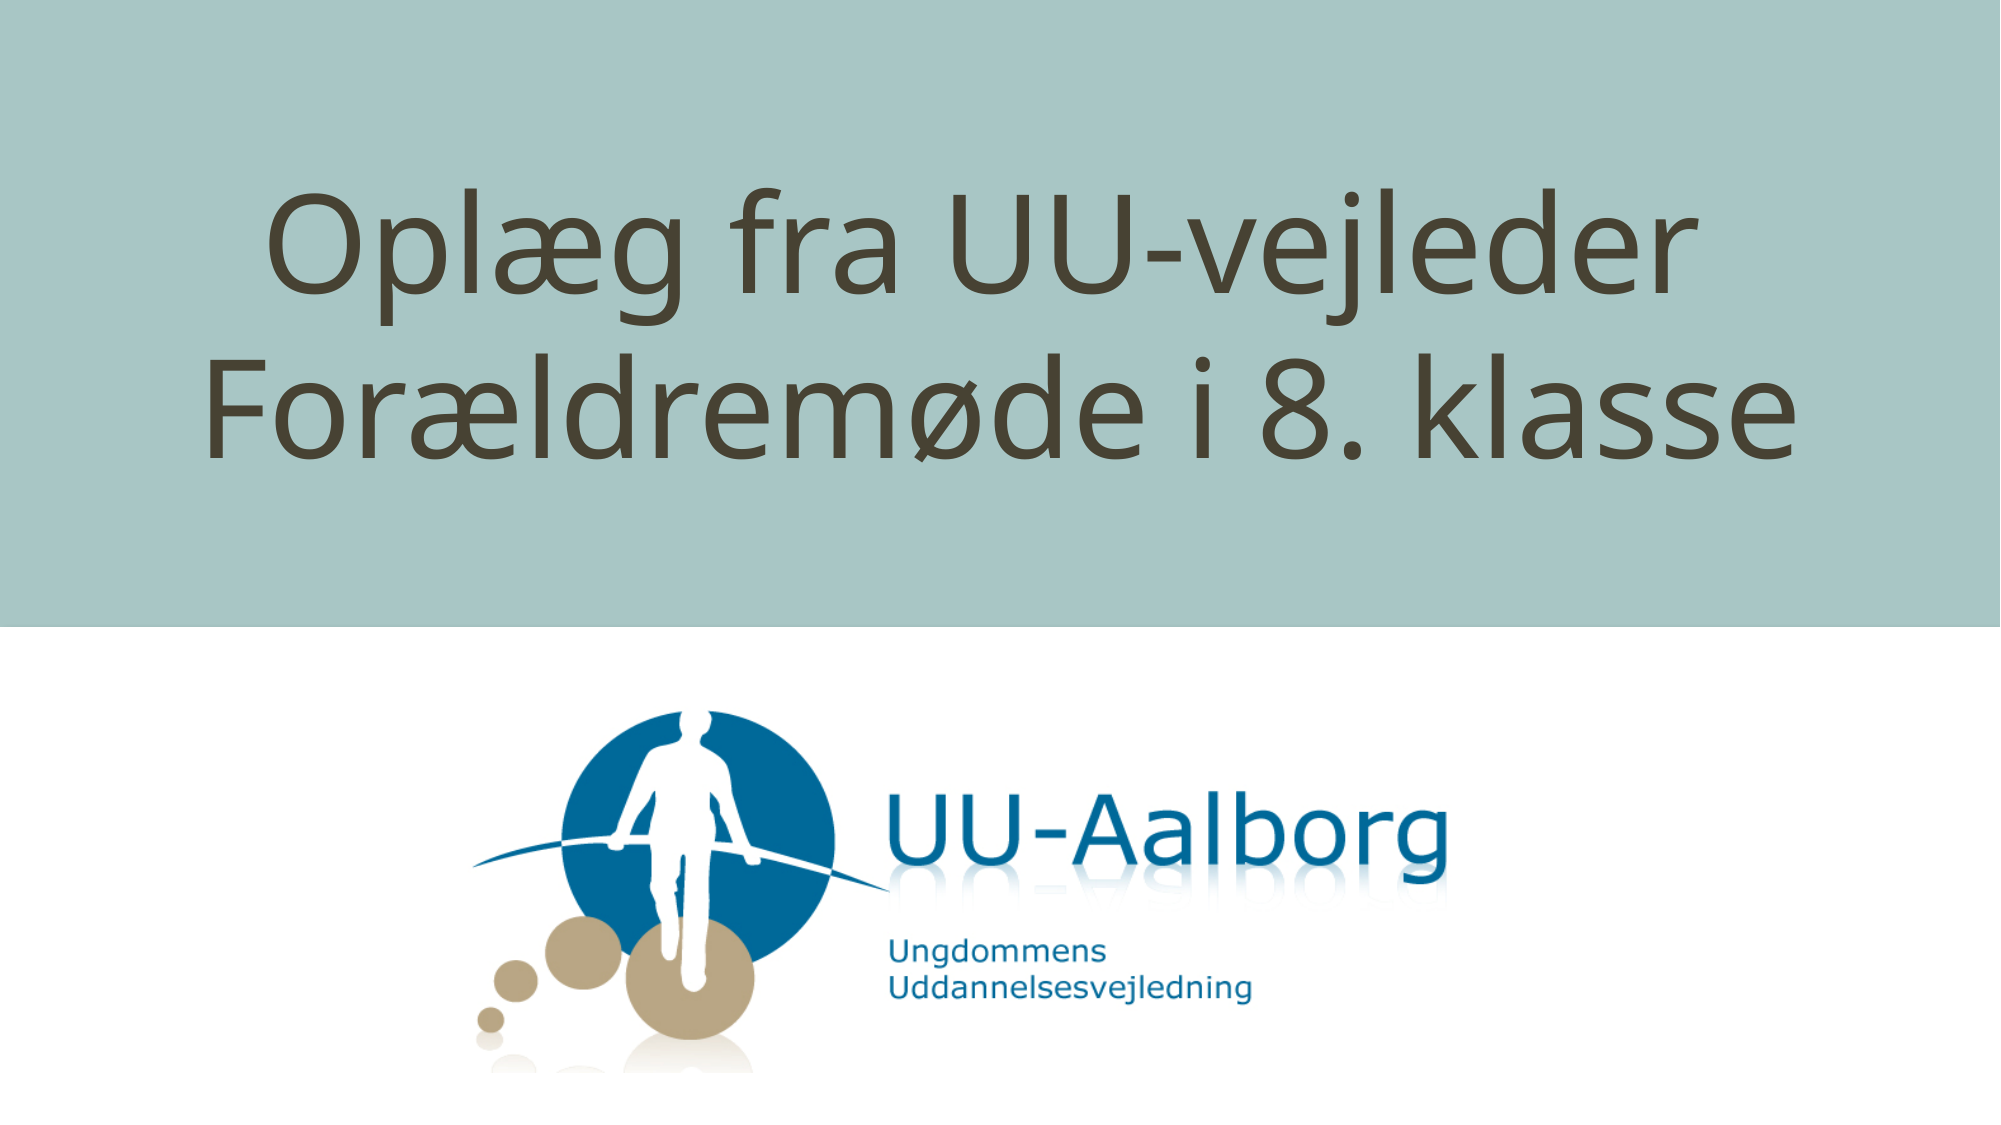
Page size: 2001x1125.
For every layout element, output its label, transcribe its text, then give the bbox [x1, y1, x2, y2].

text_box [0, 626, 2000, 1125]
text_box Oplæg fra UU-vejleder Forældremøde i 8. klasse [182, 149, 1818, 494]
picture [417, 686, 1495, 1073]
